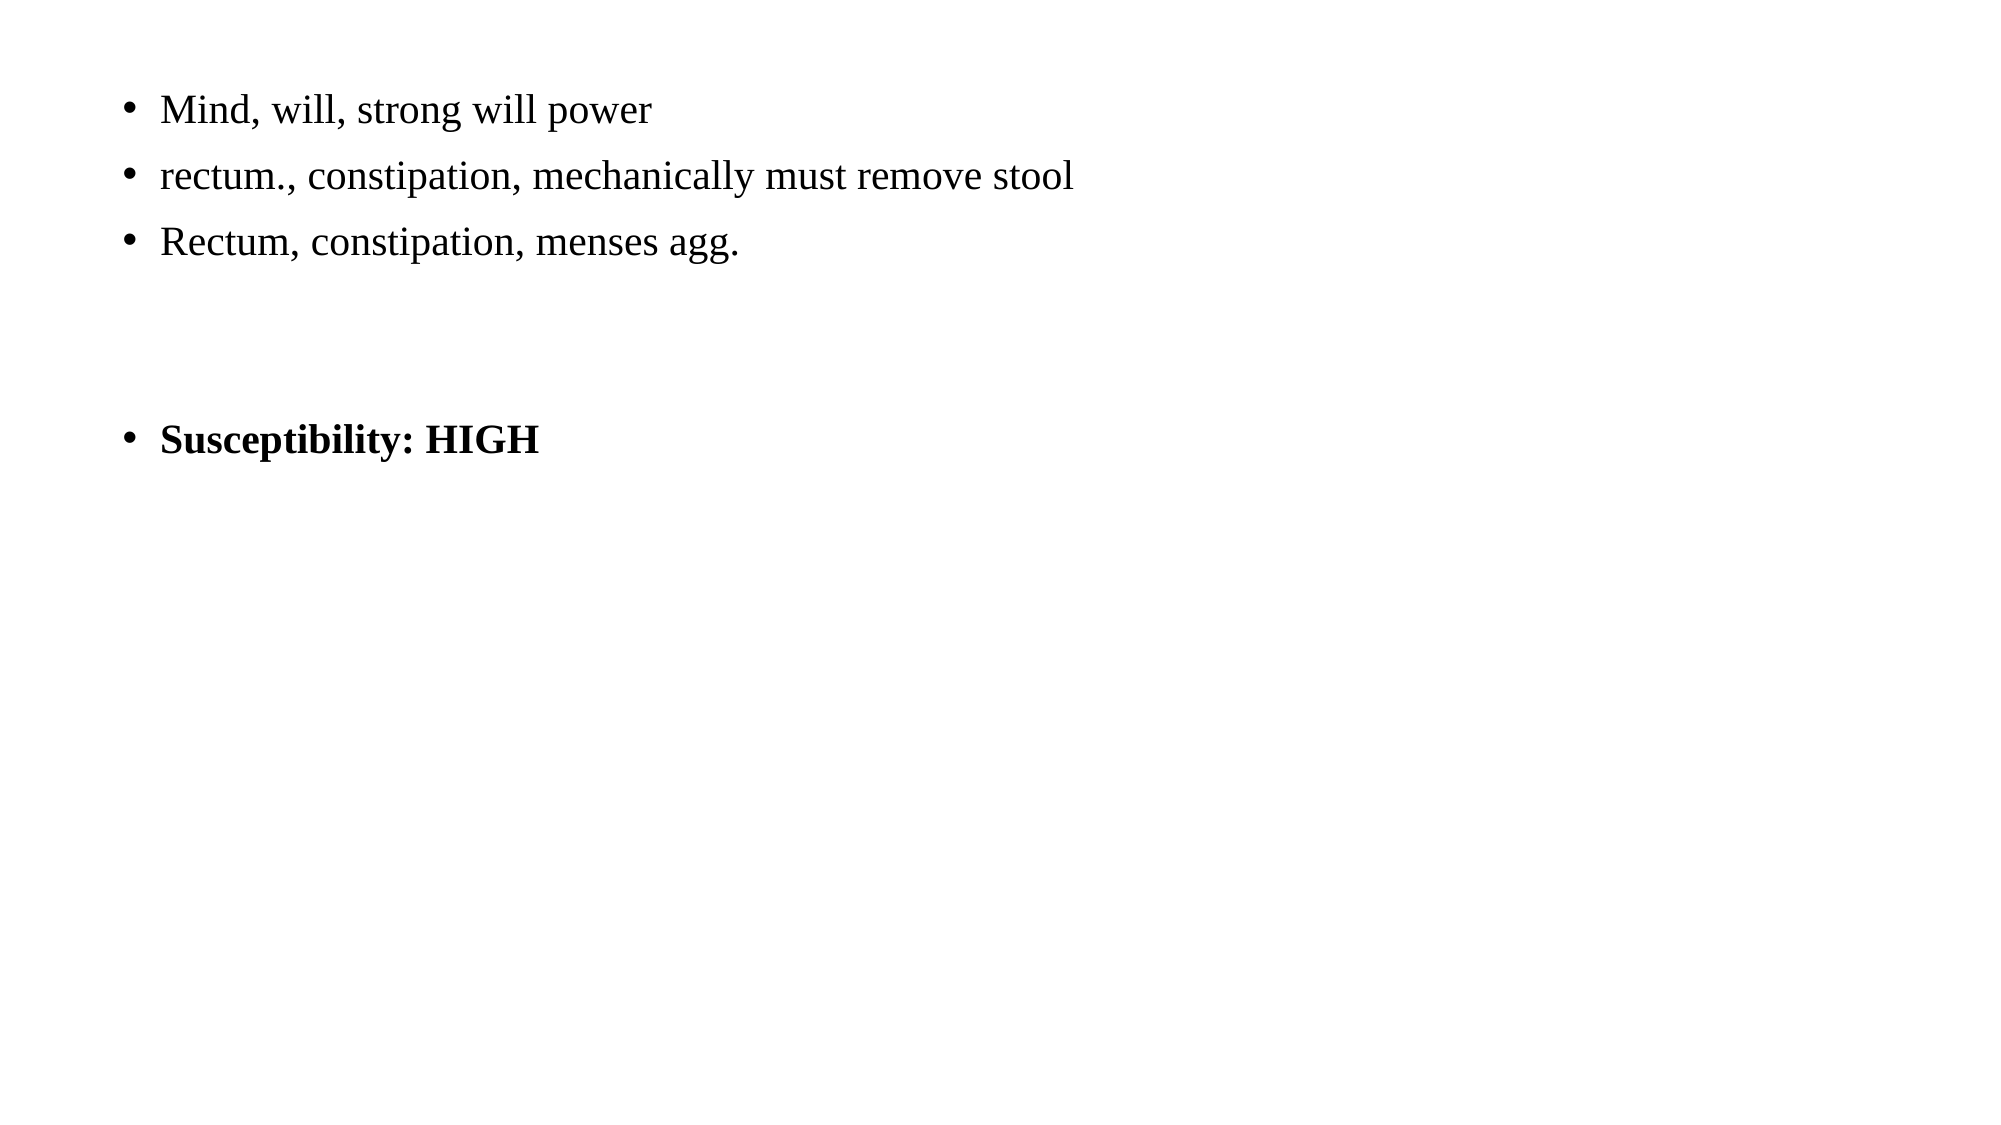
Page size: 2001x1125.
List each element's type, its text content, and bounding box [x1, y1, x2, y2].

list Mind, will, strong will power rectum., constipation, mechanically must remove stool Rectum, constipation, menses agg. Susceptibility: HIGH [107, 80, 1894, 1052]
